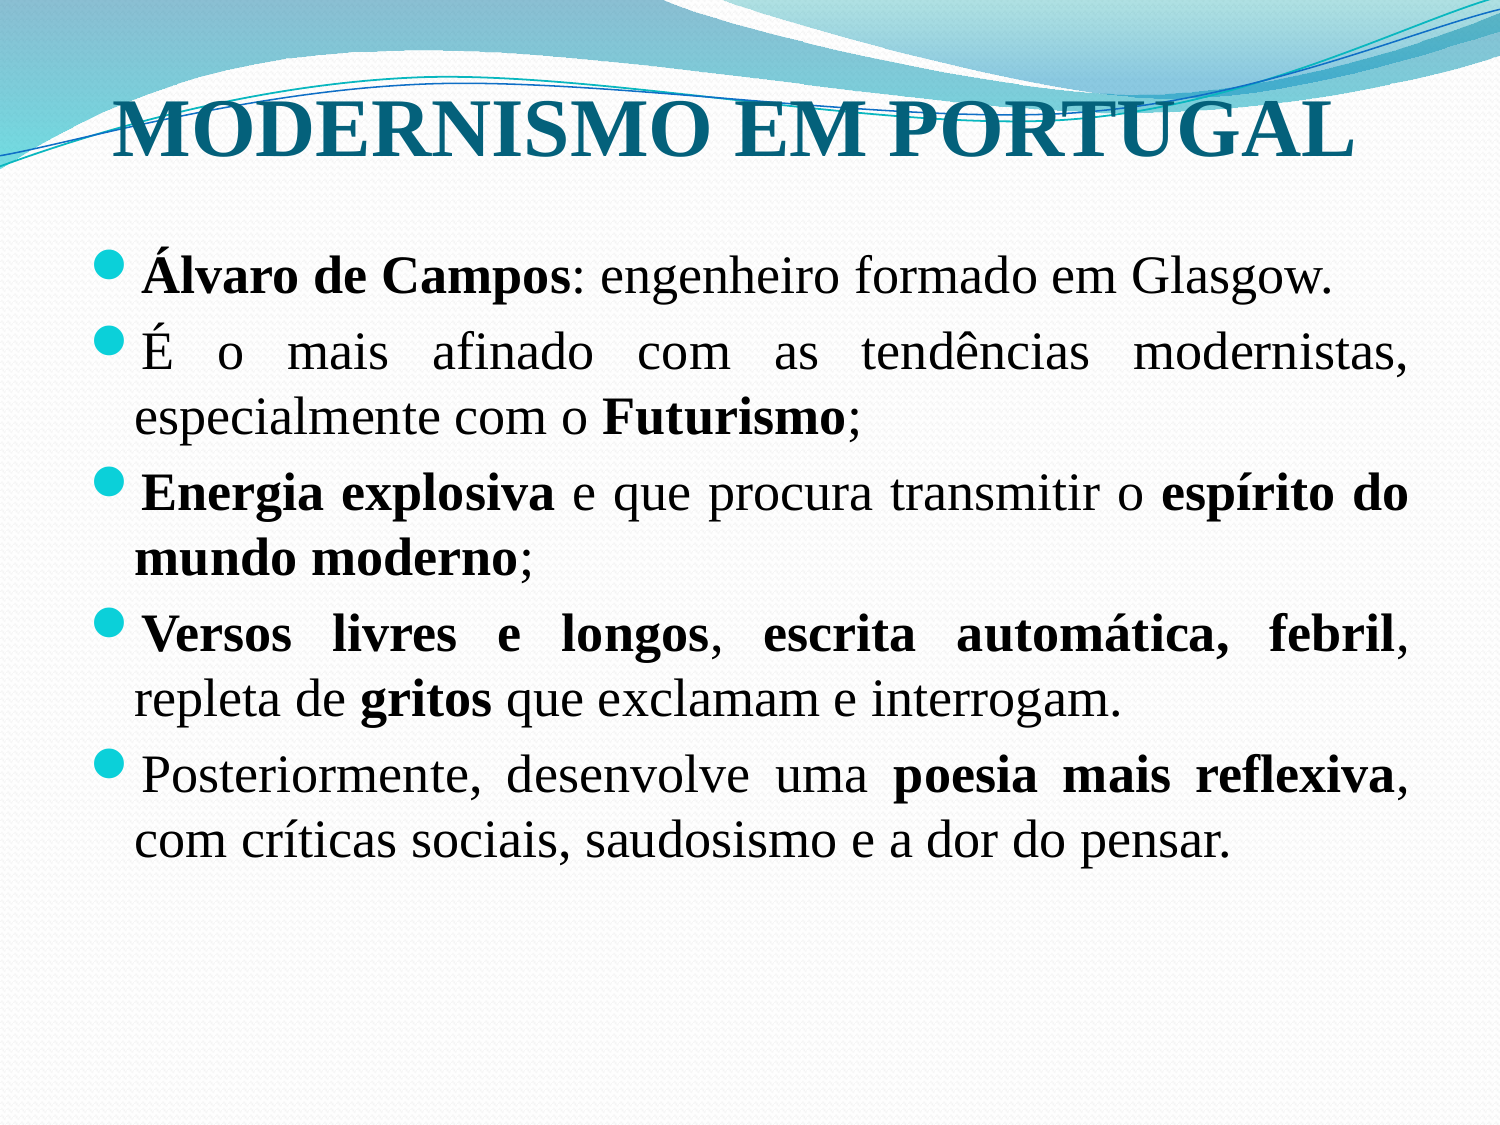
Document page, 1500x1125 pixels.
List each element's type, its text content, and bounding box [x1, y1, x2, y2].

list Álvaro de Campos: engenheiro formado em Glasgow. É o mais afinado com as tendências modernistas, especialmente com o Futurismo; Energia explosiva e que procura transmitir o espírito do mundo moderno; Versos livres e longos, escrita automática, febril, repleta de gritos que exclamam e interrogam. Posteriormente, desenvolve uma poesia mais reflexiva, com críticas sociais, saudosismo e a dor do pensar. [75, 231, 1425, 1038]
title MODERNISMO EM PORTUGAL [112, 66, 1386, 173]
